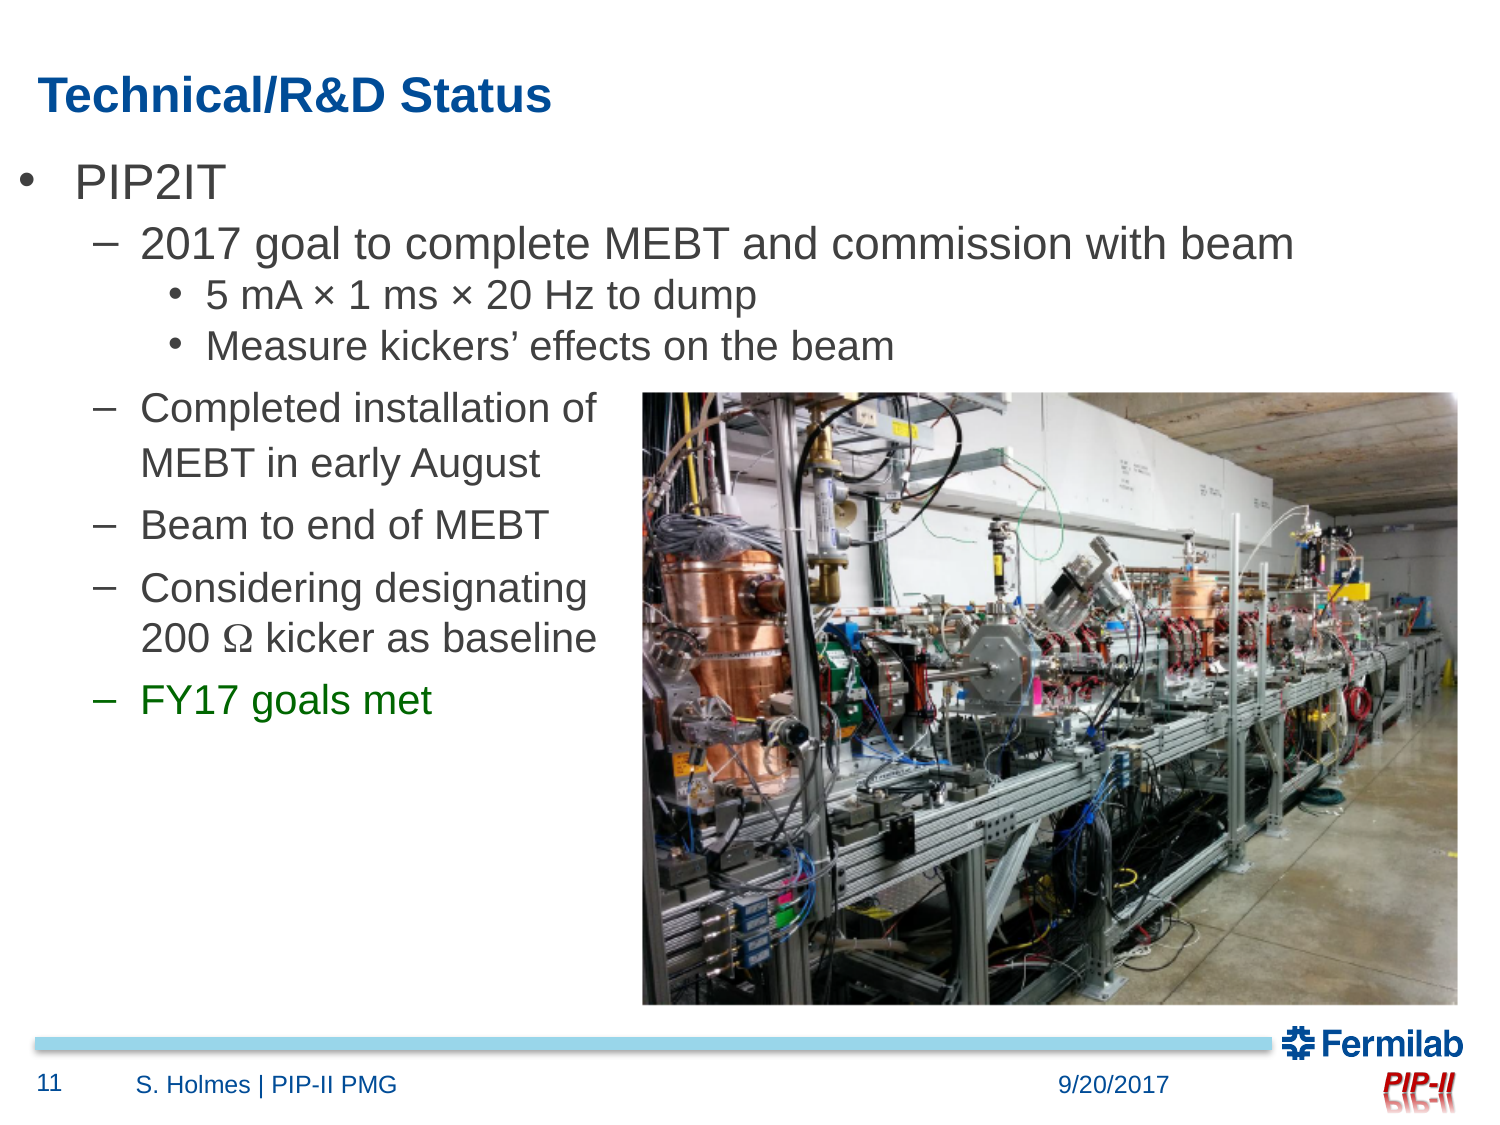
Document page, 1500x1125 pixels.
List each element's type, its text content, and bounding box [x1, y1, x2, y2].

picture [638, 388, 1461, 1010]
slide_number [1058, 1068, 1235, 1109]
title Technical/R&D Status [37, 17, 1461, 123]
picture [1282, 1026, 1490, 1125]
list PIP2IT 2017 goal to complete MEBT and commission with beam 5 mA × 1 ms × 20 Hz to dump Measure kickers’ effects on the beam Completed installation of MEBT in early August Beam to end of MEBT Considering designating 200  kicker as baseline FY17 goals met [18, 149, 1441, 1010]
slide_number 11 [36, 1066, 105, 1106]
footer S. Holmes | PIP-II PMG [135, 1068, 863, 1109]
